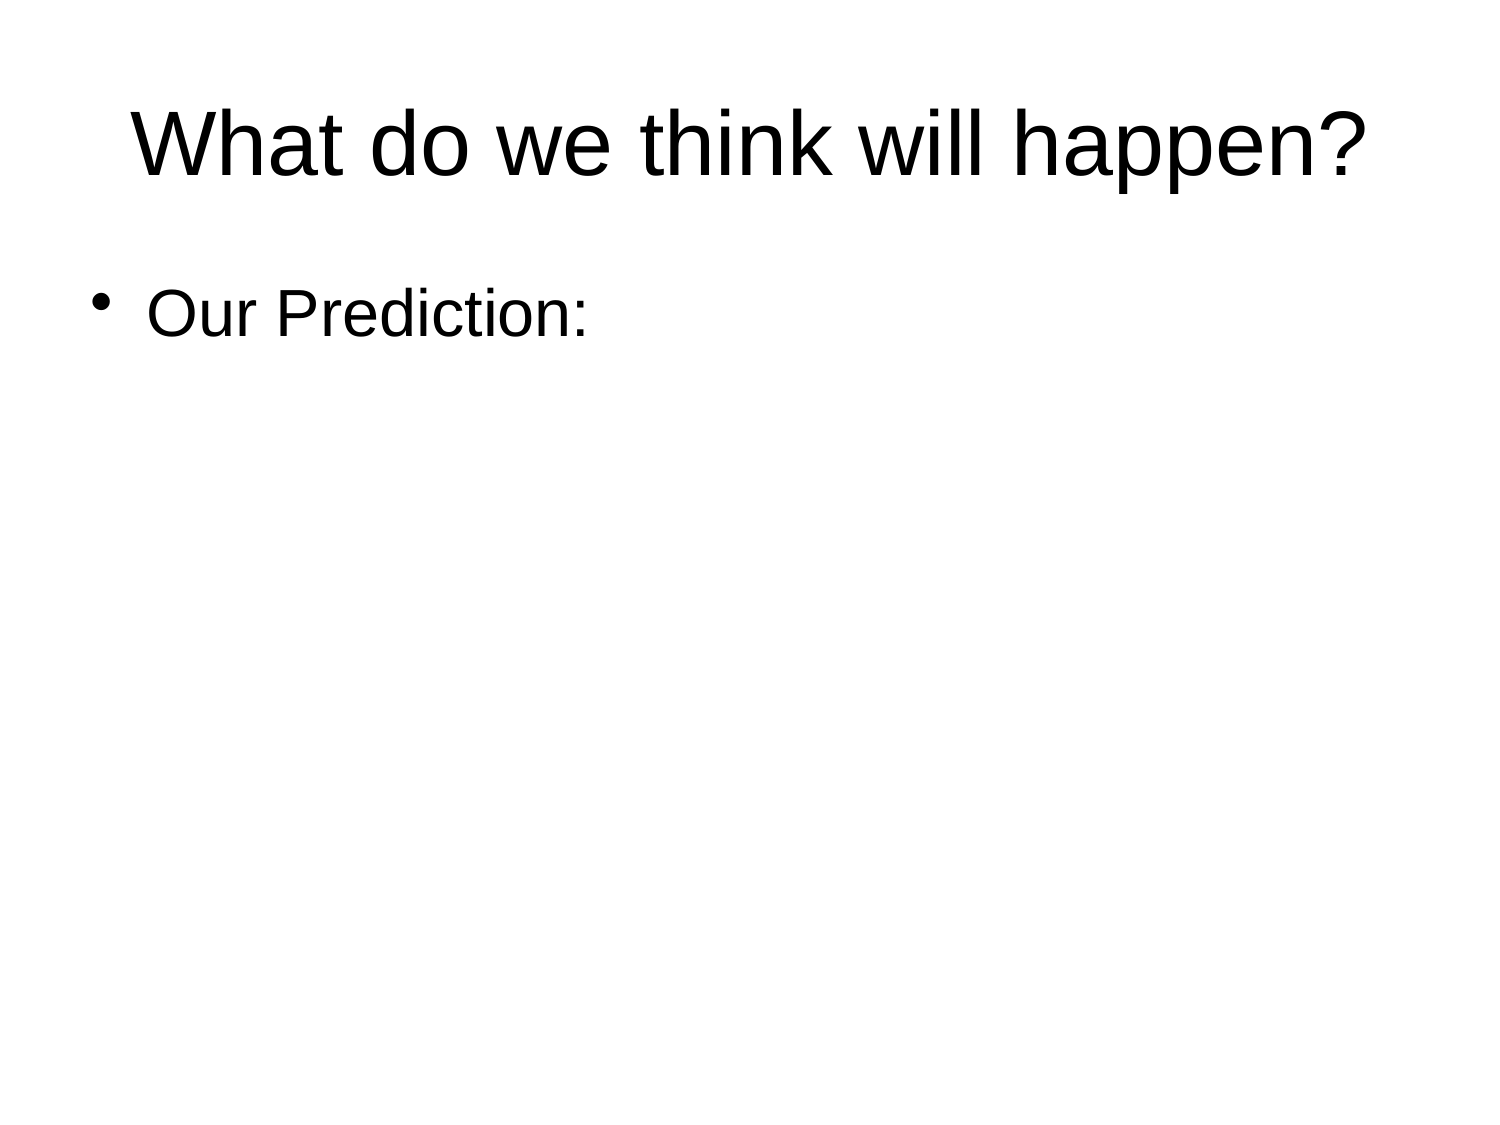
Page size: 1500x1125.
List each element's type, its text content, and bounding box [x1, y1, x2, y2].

list Our Prediction: [75, 262, 1425, 1005]
title What do we think will happen? [75, 45, 1425, 233]
